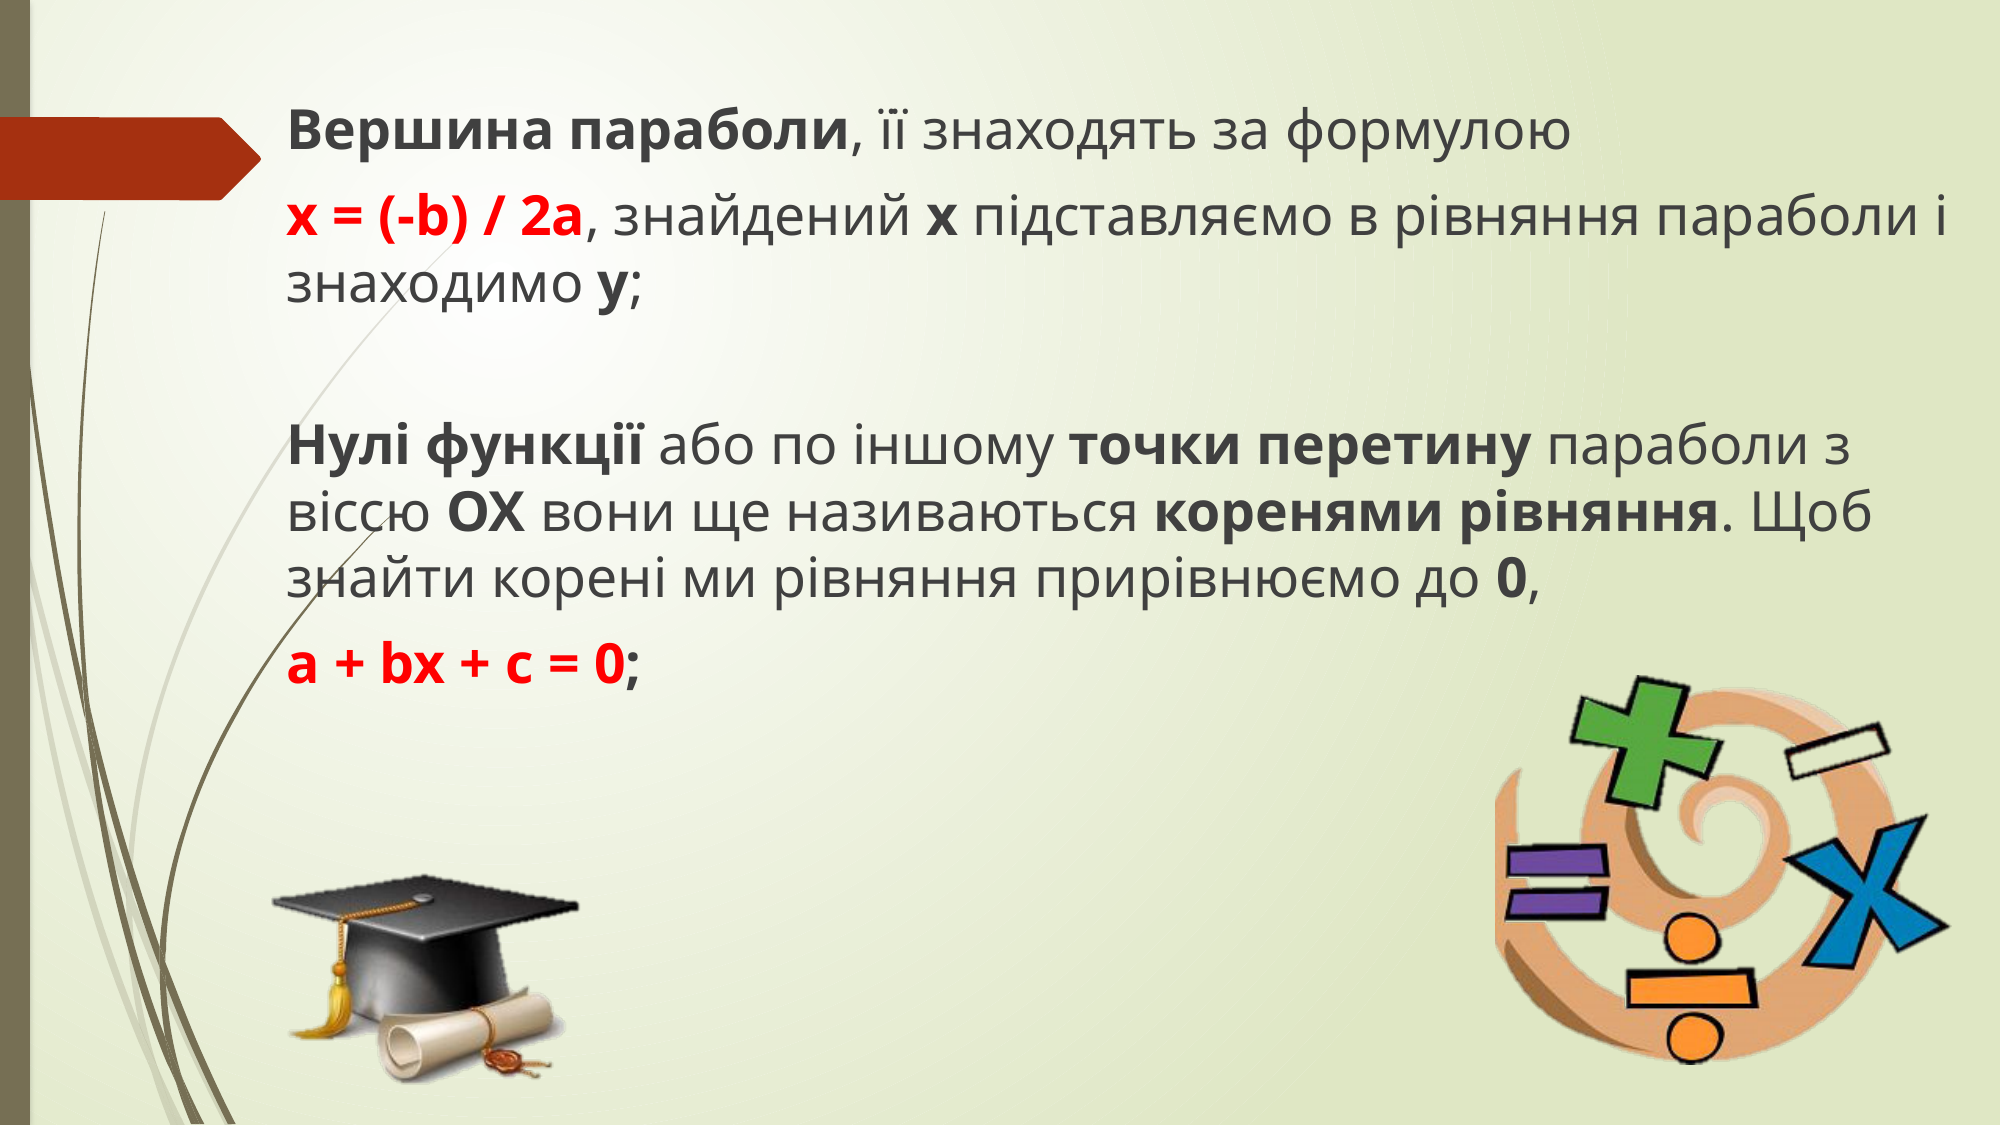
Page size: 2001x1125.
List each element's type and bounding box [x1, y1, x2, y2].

picture [271, 800, 585, 1114]
picture [1494, 675, 1952, 1065]
